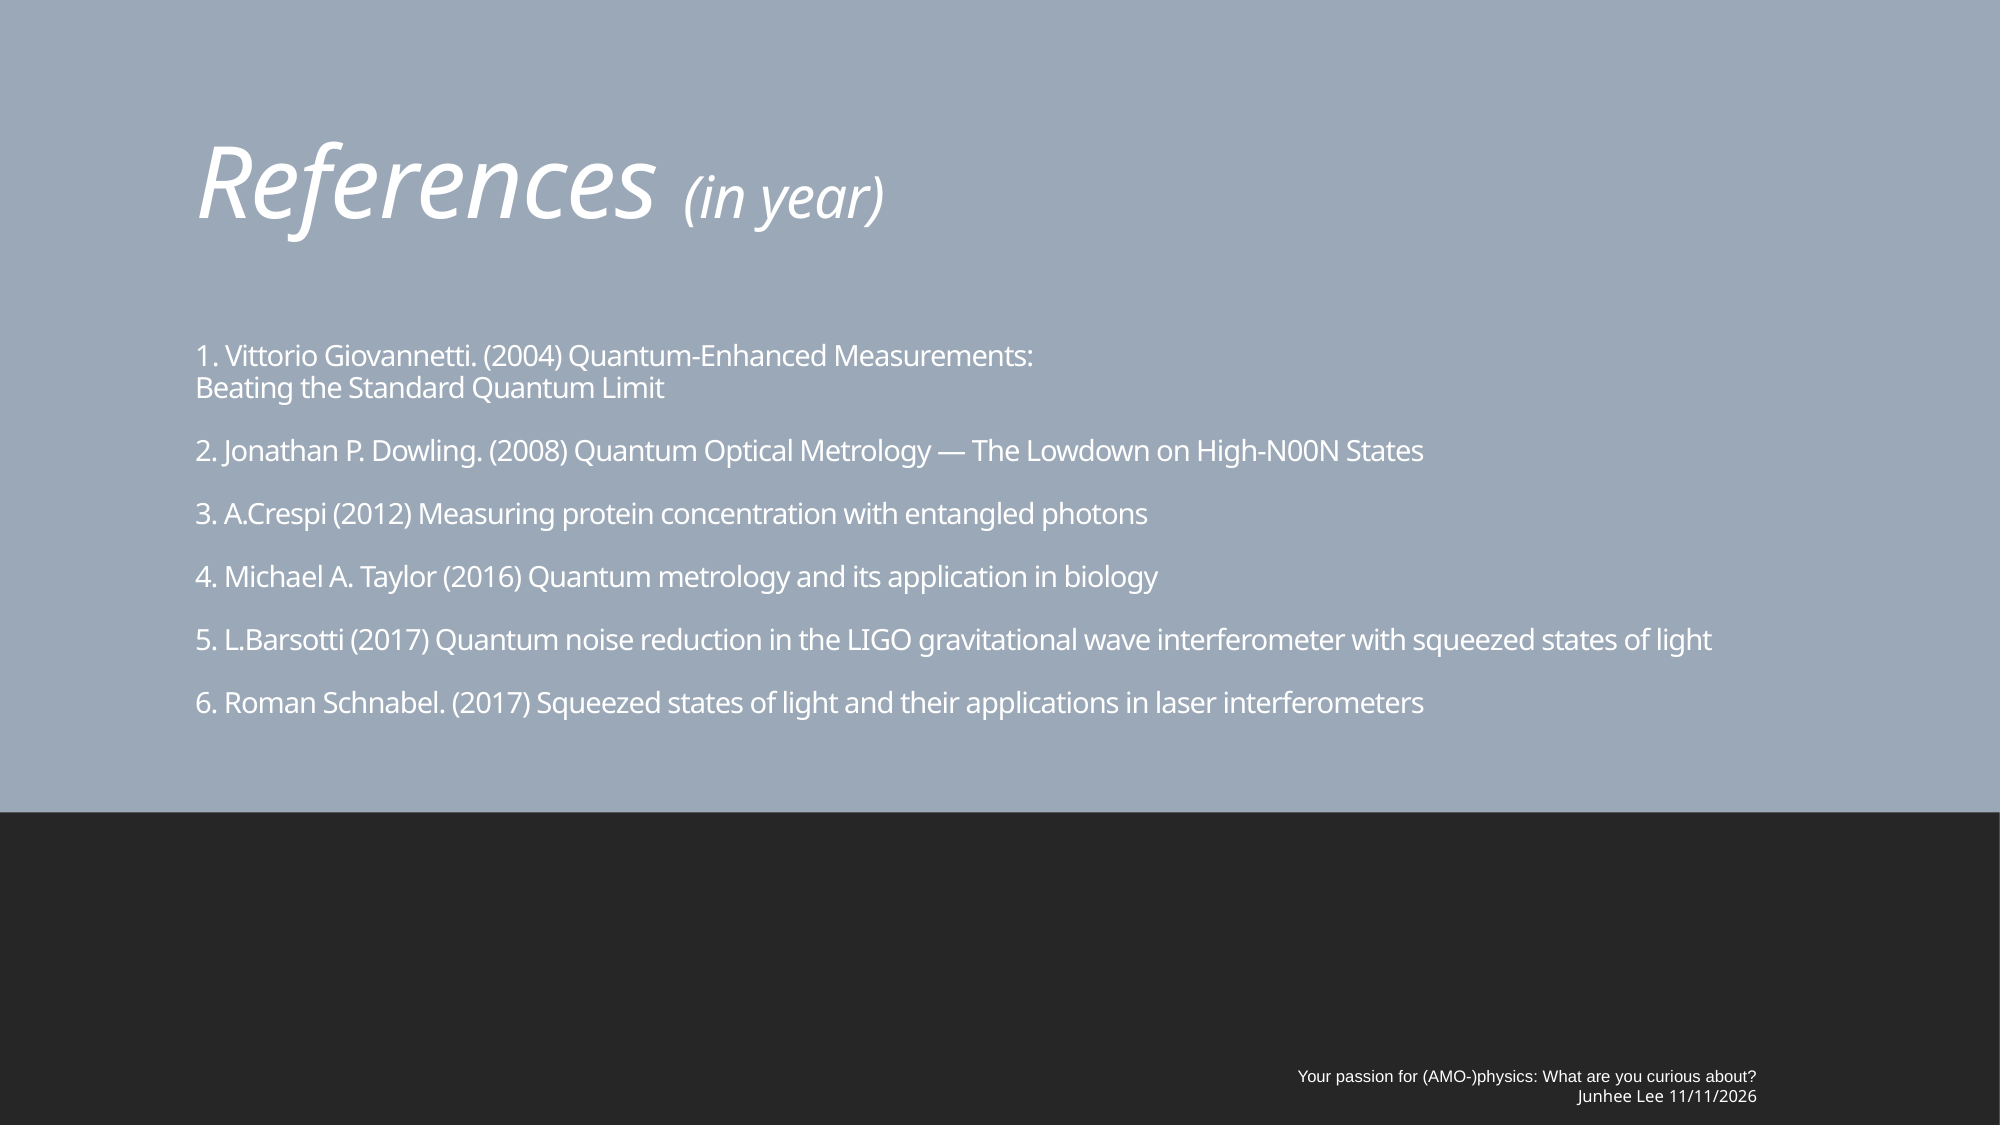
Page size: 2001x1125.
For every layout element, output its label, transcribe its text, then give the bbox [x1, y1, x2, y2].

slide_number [1281, 1057, 1773, 1118]
text_box [0, 811, 2000, 1125]
title References (in year) 1. Vittorio Giovannetti. (2004) Quantum-Enhanced Measurements: Beating the Standard Quantum Limit 2. Jonathan P. Dowling. (2008) Quantum Optical Metrology — The Lowdown on High-N00N States 3. A.Crespi (2012) Measuring protein concentration with entangled photons 4. Michael A. Taylor (2016) Quantum metrology and its application in biology 5. L.Barsotti (2017) Quantum noise reduction in the LIGO gravitational wave interferometer with squeezed states of light 6. Roman Schnabel. (2017) Squeezed states of light and their applications in laser interferometers [180, 124, 1830, 763]
text_box [0, 0, 2000, 811]
